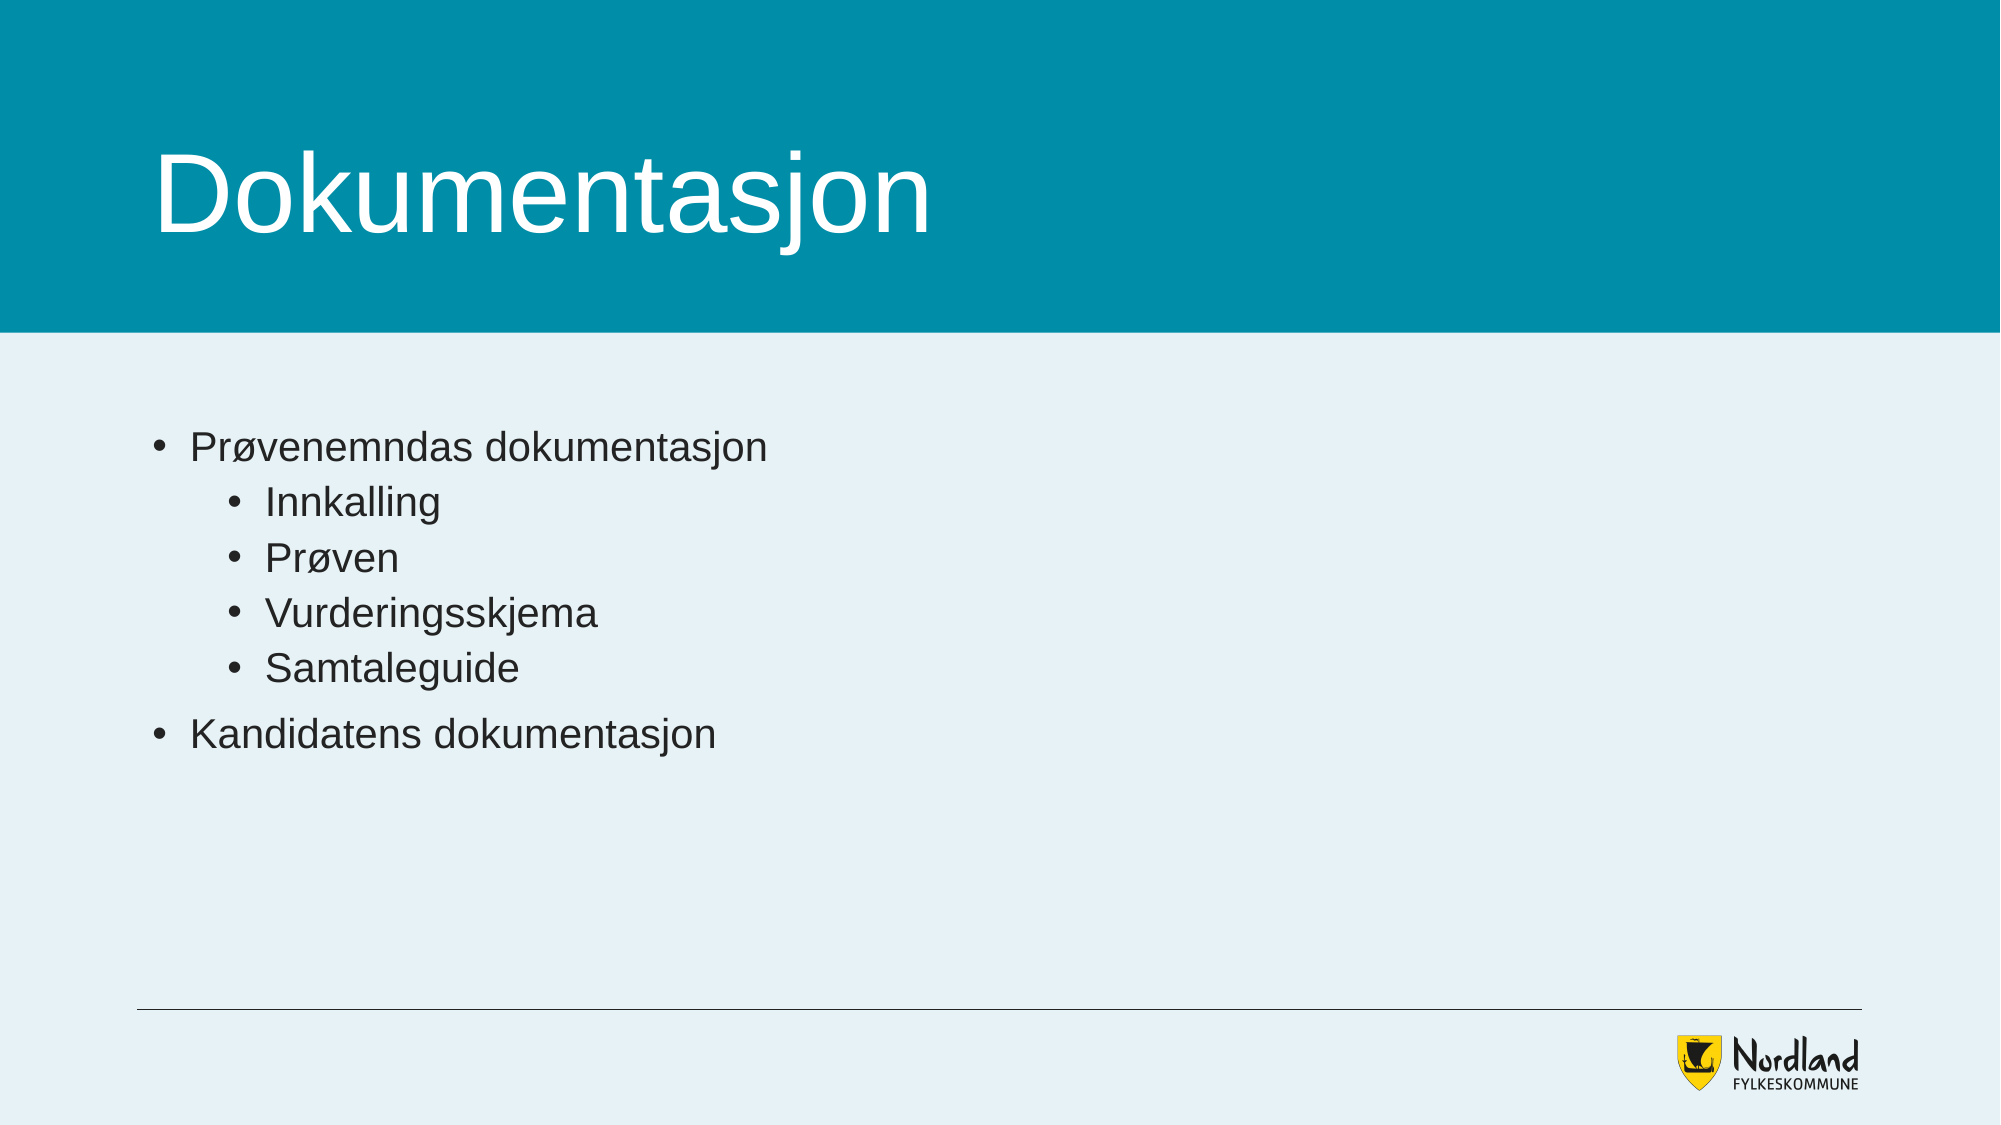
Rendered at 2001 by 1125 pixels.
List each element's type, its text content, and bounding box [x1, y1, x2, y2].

list Prøvenemndas dokumentasjon Innkalling Prøven Vurderingsskjema Samtaleguide Kandidatens dokumentasjon [137, 346, 1863, 978]
picture [1671, 1029, 1863, 1095]
title Dokumentasjon [137, 59, 1863, 333]
